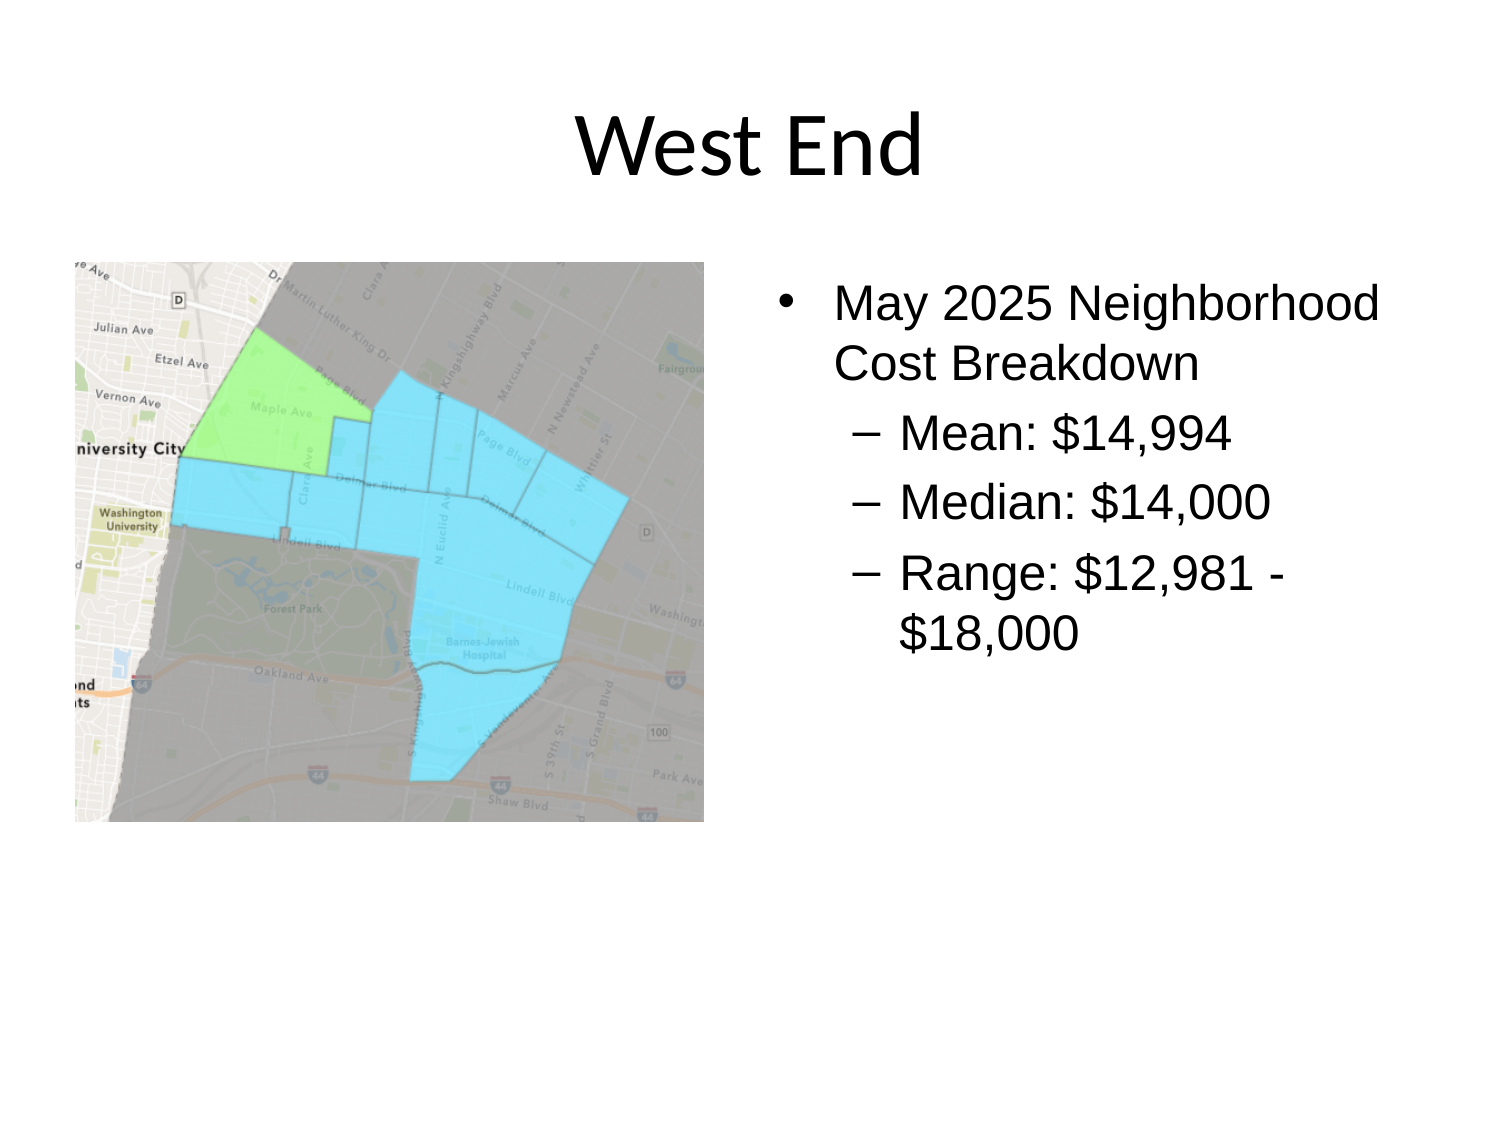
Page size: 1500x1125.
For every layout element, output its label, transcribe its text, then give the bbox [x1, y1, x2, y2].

list May 2025 Neighborhood Cost Breakdown Mean: $14,994 Median: $14,000 Range: $12,981 - $18,000 [762, 262, 1425, 1005]
title West End [75, 45, 1425, 233]
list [74, 262, 704, 823]
